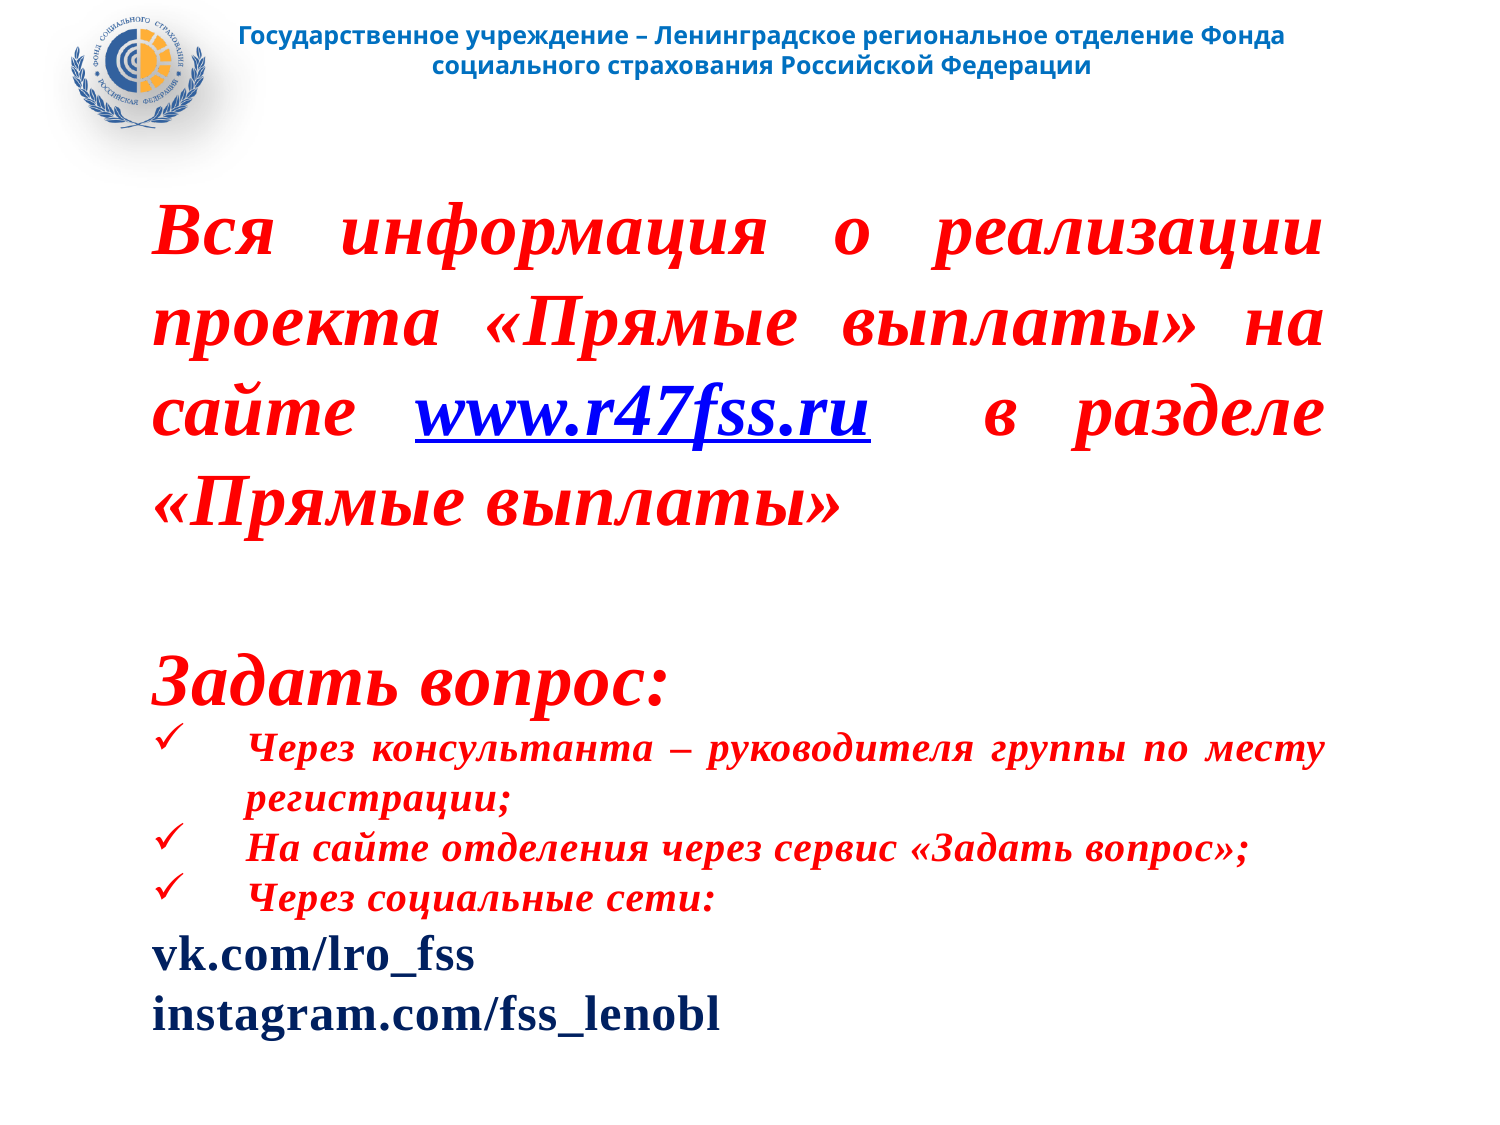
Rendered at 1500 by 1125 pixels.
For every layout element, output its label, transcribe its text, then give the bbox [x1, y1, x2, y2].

picture [63, 10, 212, 134]
text_box Государственное учреждение – Ленинградское региональное отделение Фонда социального страхования Российской Федерации [213, 11, 1330, 87]
text_box Вся информация о реализации проекта «Прямые выплаты» на сайте www.r47fss.ru в разделе «Прямые выплаты» Задать вопрос: Через консультанта – руководителя группы по месту регистрации; На сайте отделения через сервис «Задать вопрос»; Через социальные сети: vk.com/lro_fss instagram.com/fss_lenobl [137, 172, 1343, 1125]
